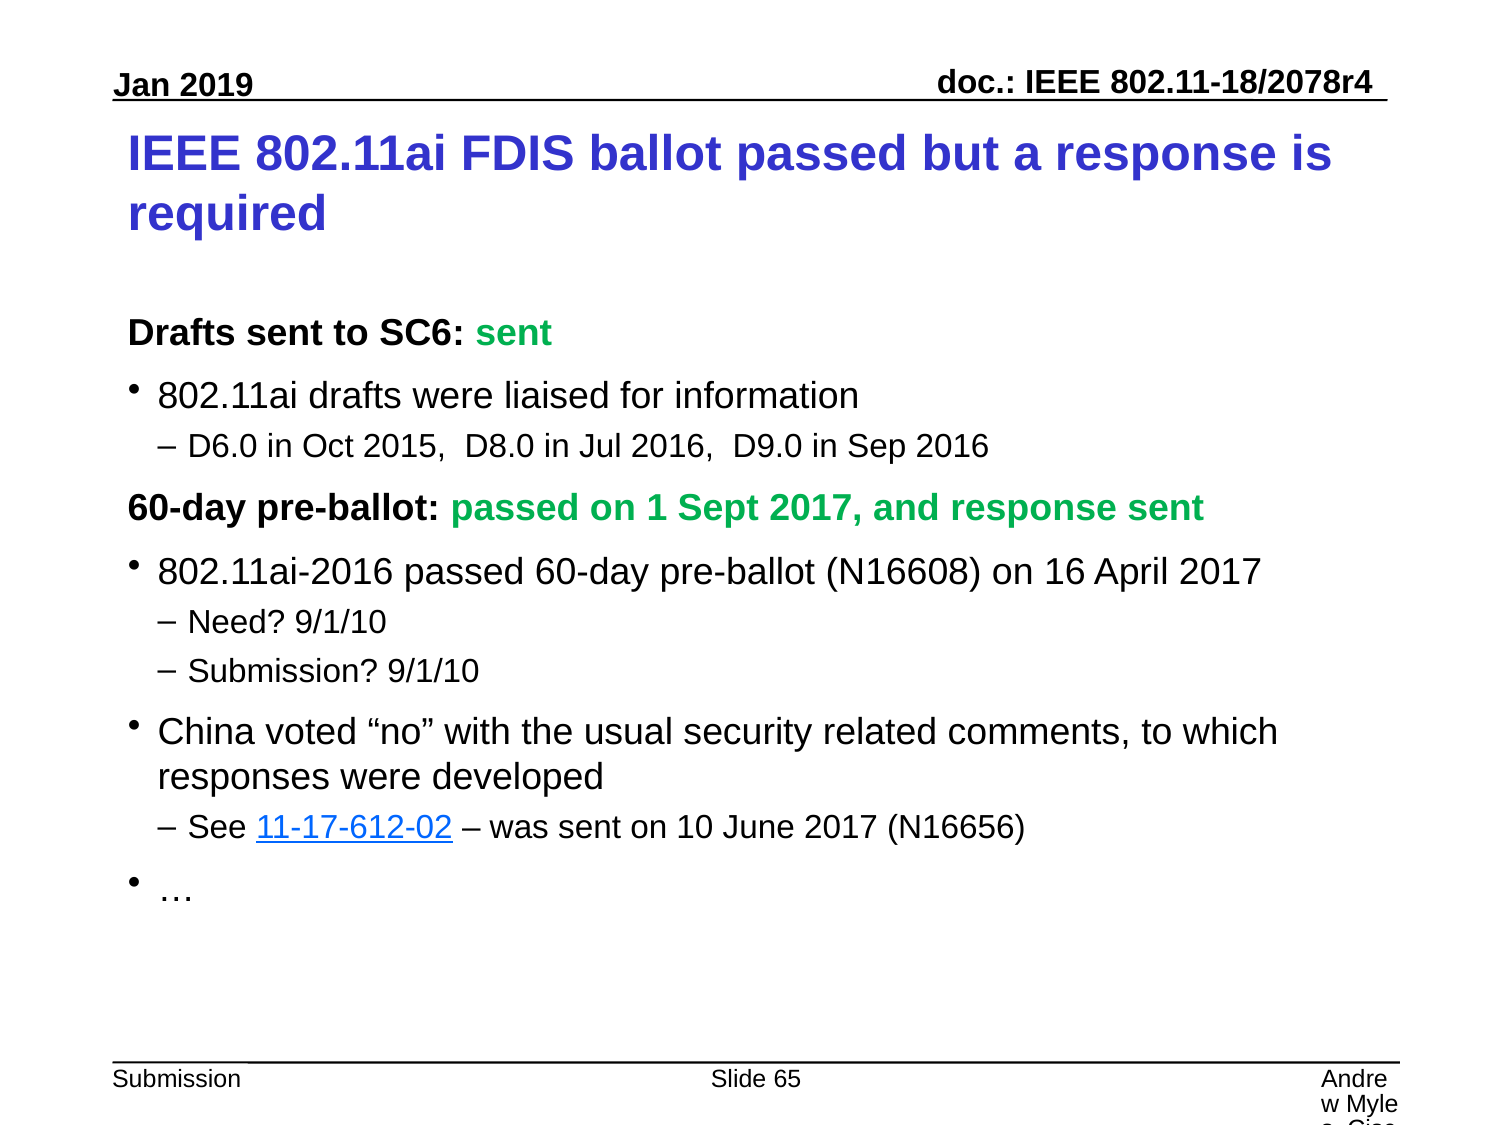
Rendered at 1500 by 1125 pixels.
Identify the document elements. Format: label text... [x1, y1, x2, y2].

footer Andrew Myles, Cisco [1320, 1061, 1402, 1093]
list Drafts sent to SC6: sent 802.11ai drafts were liaised for information D6.0 in Oct 2015, D8.0 in Jul 2016, D9.0 in Sep 2016 60-day pre-ballot: passed on 1 Sept 2017, and response sent 802.11ai-2016 passed 60-day pre-ballot (N16608) on 16 April 2017 Need? 9/1/10 Submission? 9/1/10 China voted “no” with the usual security related comments, to which responses were developed See 11-17-612-02 – was sent on 10 June 2017 (N16656) … [112, 299, 1388, 975]
title IEEE 802.11ai FDIS ballot passed but a response is required [112, 112, 1388, 288]
slide_number Slide 65 [709, 1061, 803, 1093]
